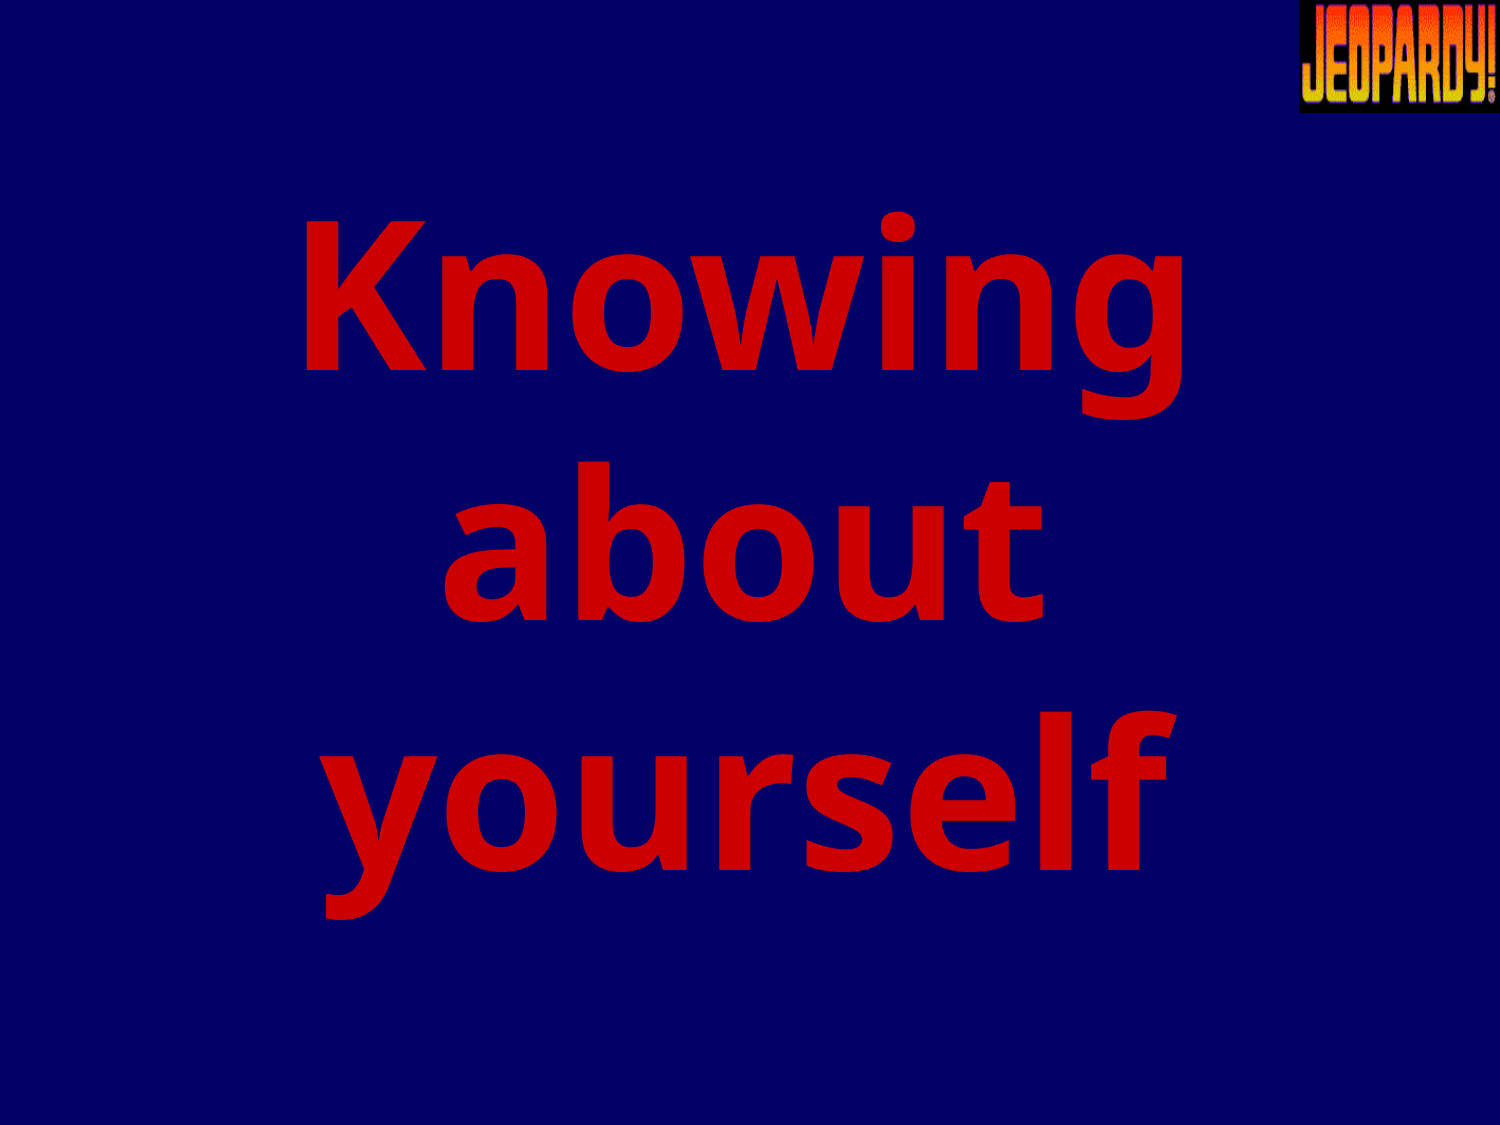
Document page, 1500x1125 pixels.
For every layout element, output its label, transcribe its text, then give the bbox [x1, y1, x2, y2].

text_box Knowing about yourself [74, 387, 1413, 688]
picture [1299, 0, 1500, 113]
